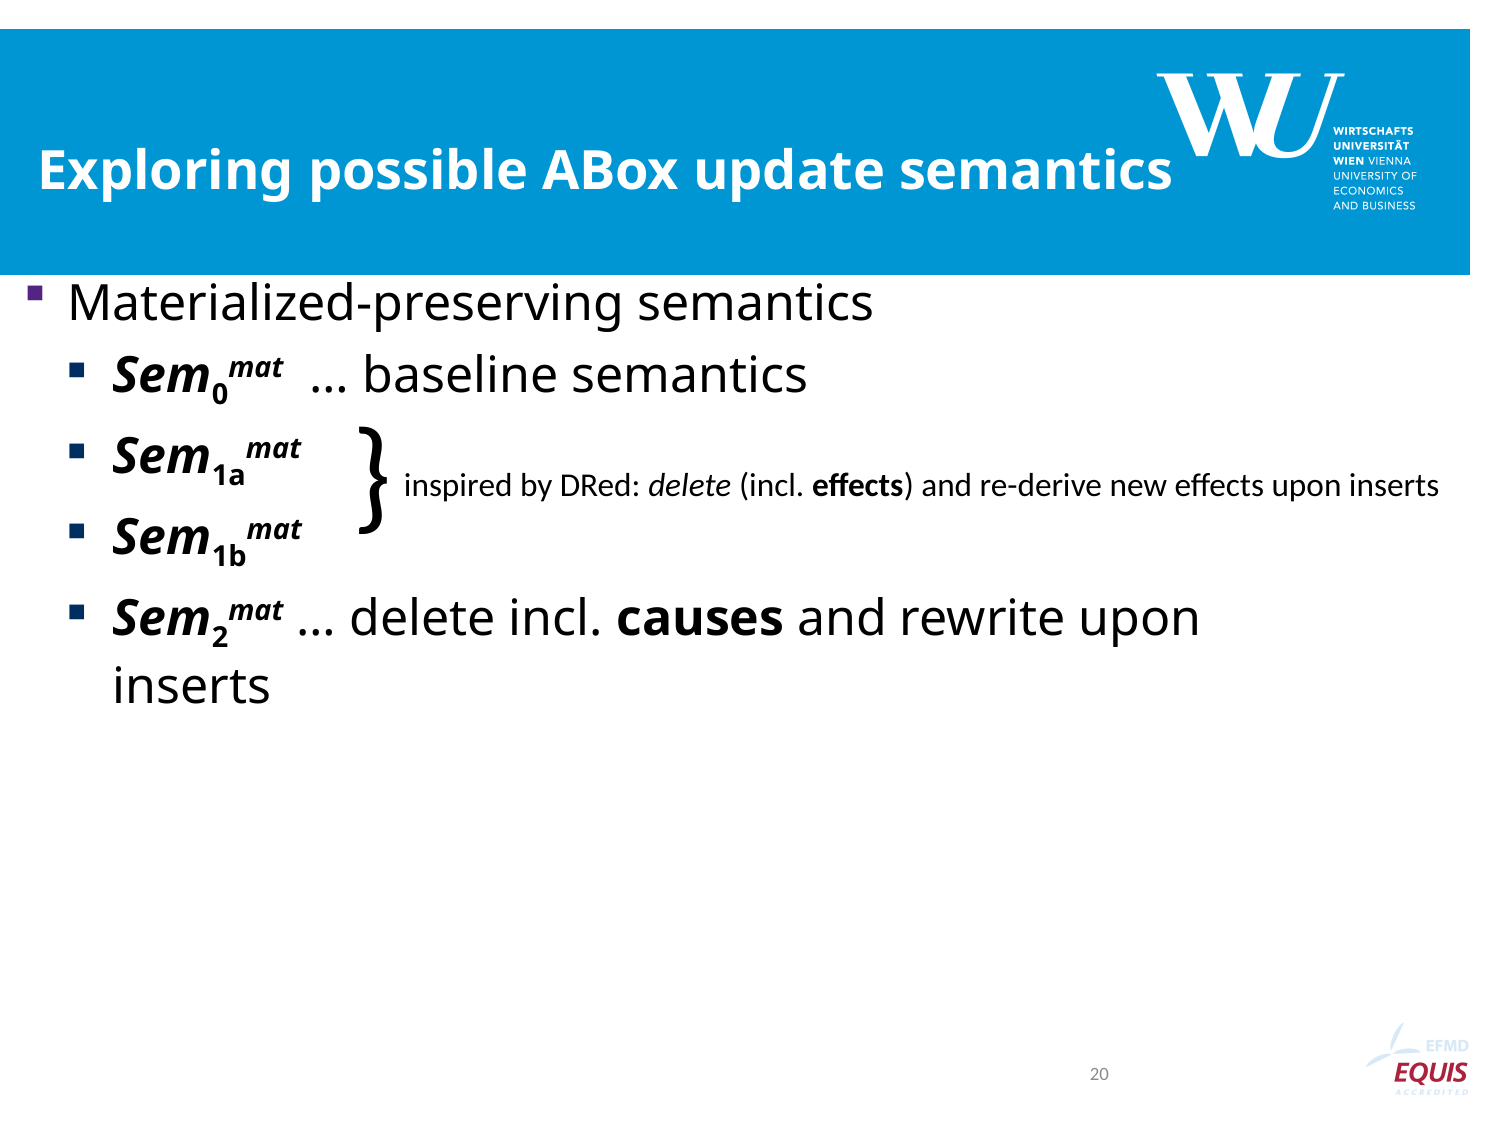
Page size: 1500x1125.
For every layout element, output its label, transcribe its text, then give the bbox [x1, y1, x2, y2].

picture [0, 276, 1500, 1125]
picture [1235, 74, 1344, 158]
picture [0, 0, 1500, 456]
slide_number 20 [1074, 1042, 1425, 1103]
text_box inspired by DRed: delete (incl. effects) and re-derive new effects upon inserts [407, 456, 1500, 511]
list Materialized-preserving semantics Sem0mat … baseline semantics Sem1amat Sem1bmat Sem2mat … delete incl. causes and rewrite upon inserts [23, 262, 1374, 1005]
title Exploring possible ABox update semantics [23, 44, 1235, 262]
text_box } [337, 385, 407, 550]
